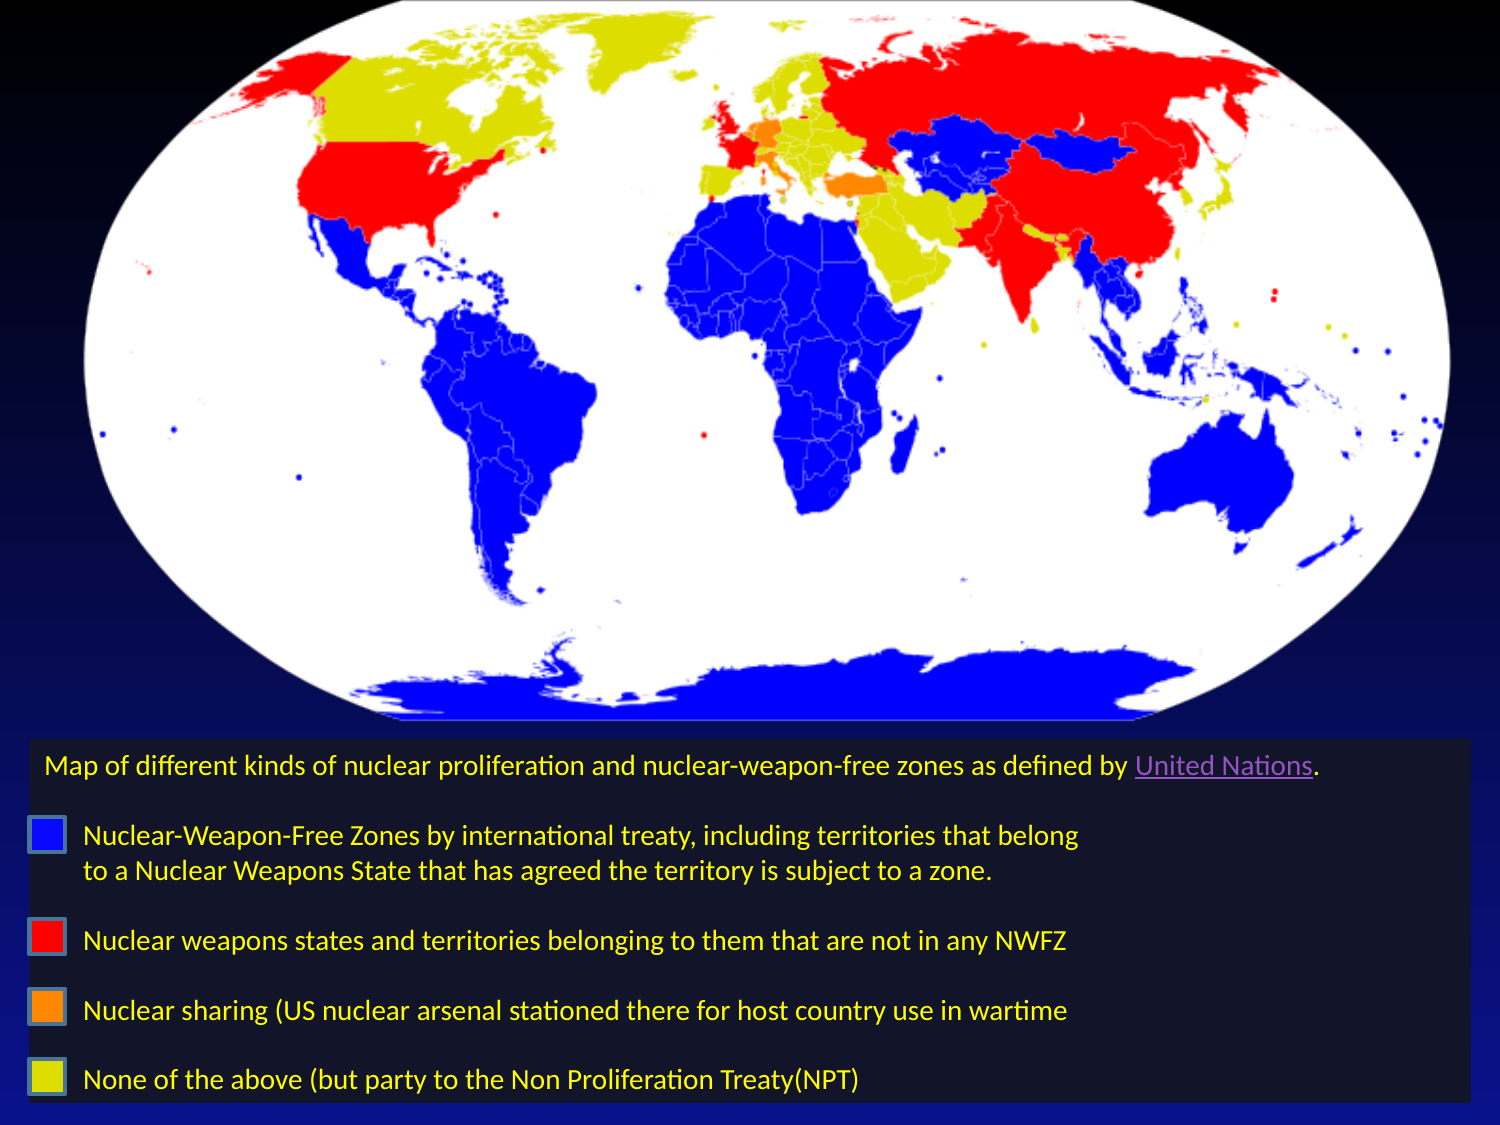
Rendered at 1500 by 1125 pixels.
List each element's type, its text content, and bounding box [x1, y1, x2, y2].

picture [29, 0, 1500, 763]
text_box [27, 987, 67, 1026]
text_box [27, 1057, 67, 1096]
text_box [27, 815, 67, 854]
text_box [27, 917, 67, 956]
text_box Map of different kinds of nuclear proliferation and nuclear-weapon-free zones as defined by United Nations. Nuclear-Weapon-Free Zones by international treaty, including territories that belong to a Nuclear Weapons State that has agreed the territory is subject to a zone. Nuclear weapons states and territories belonging to them that are not in any NWFZ Nuclear sharing (US nuclear arsenal stationed there for host country use in wartime None of the above (but party to the Non Proliferation Treaty(NPT) [29, 770, 1471, 1103]
